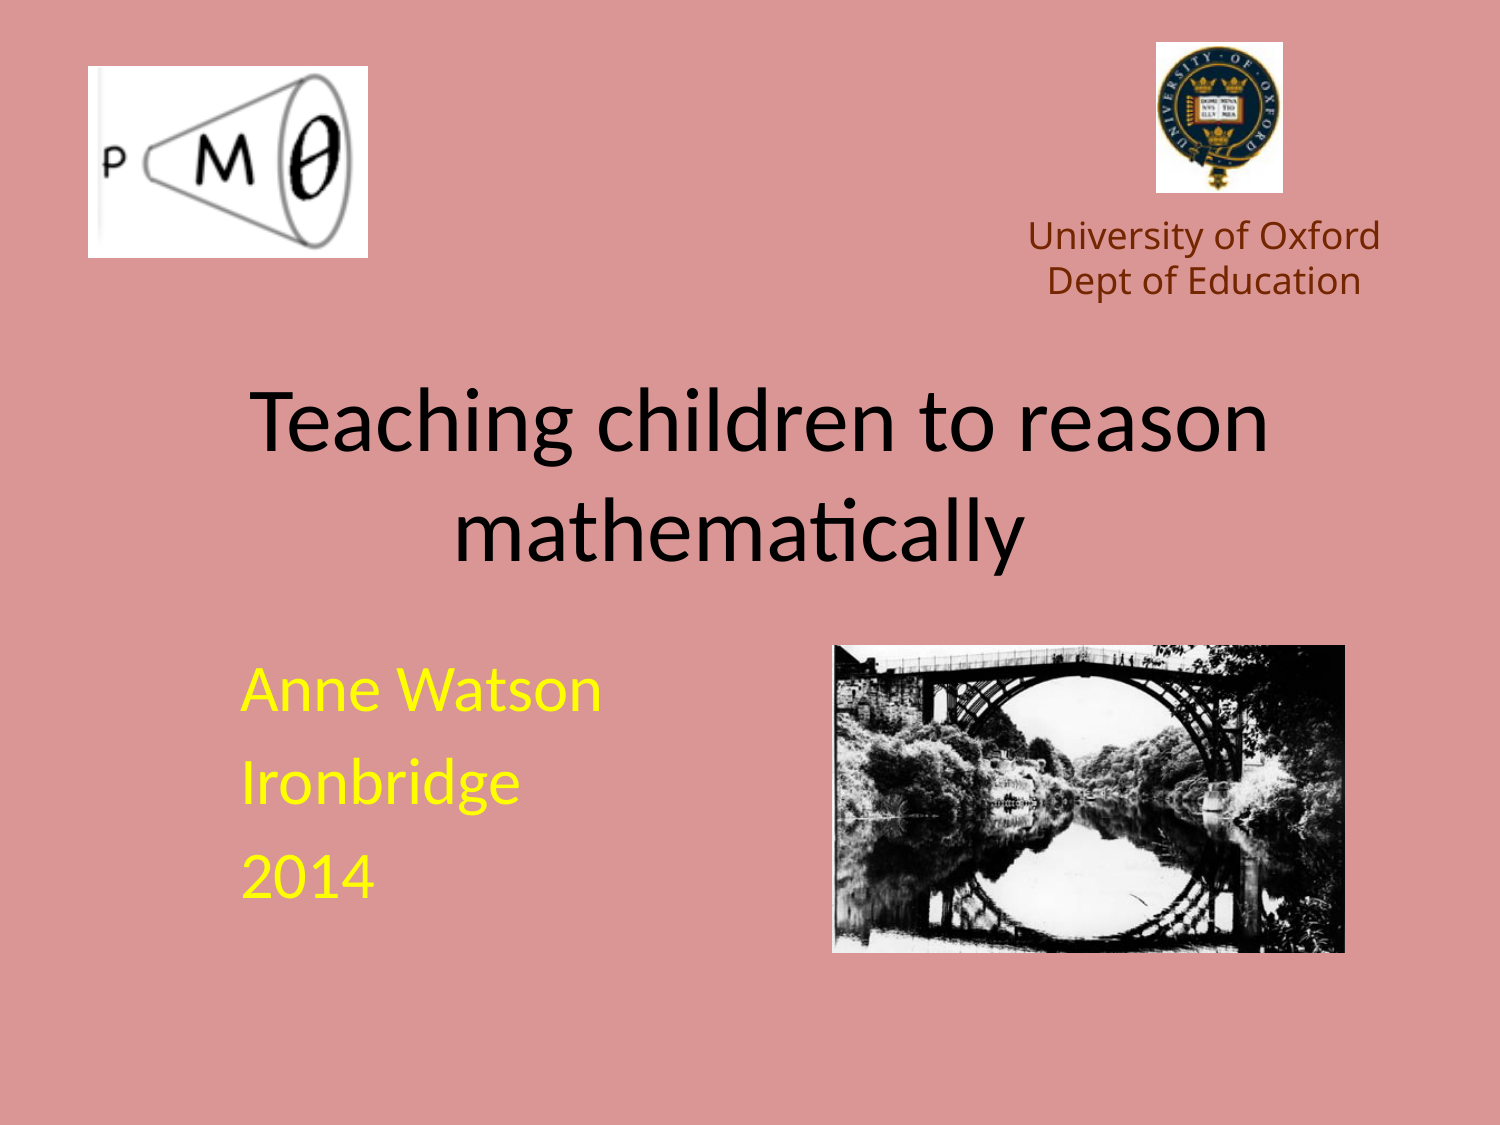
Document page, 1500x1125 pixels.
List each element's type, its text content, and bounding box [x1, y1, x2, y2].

title Teaching children to reason mathematically [112, 349, 1388, 591]
subtitle Anne Watson Ironbridge 2014 [225, 637, 1275, 925]
picture [88, 66, 135, 259]
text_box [135, 42, 1396, 311]
picture [832, 644, 1345, 953]
